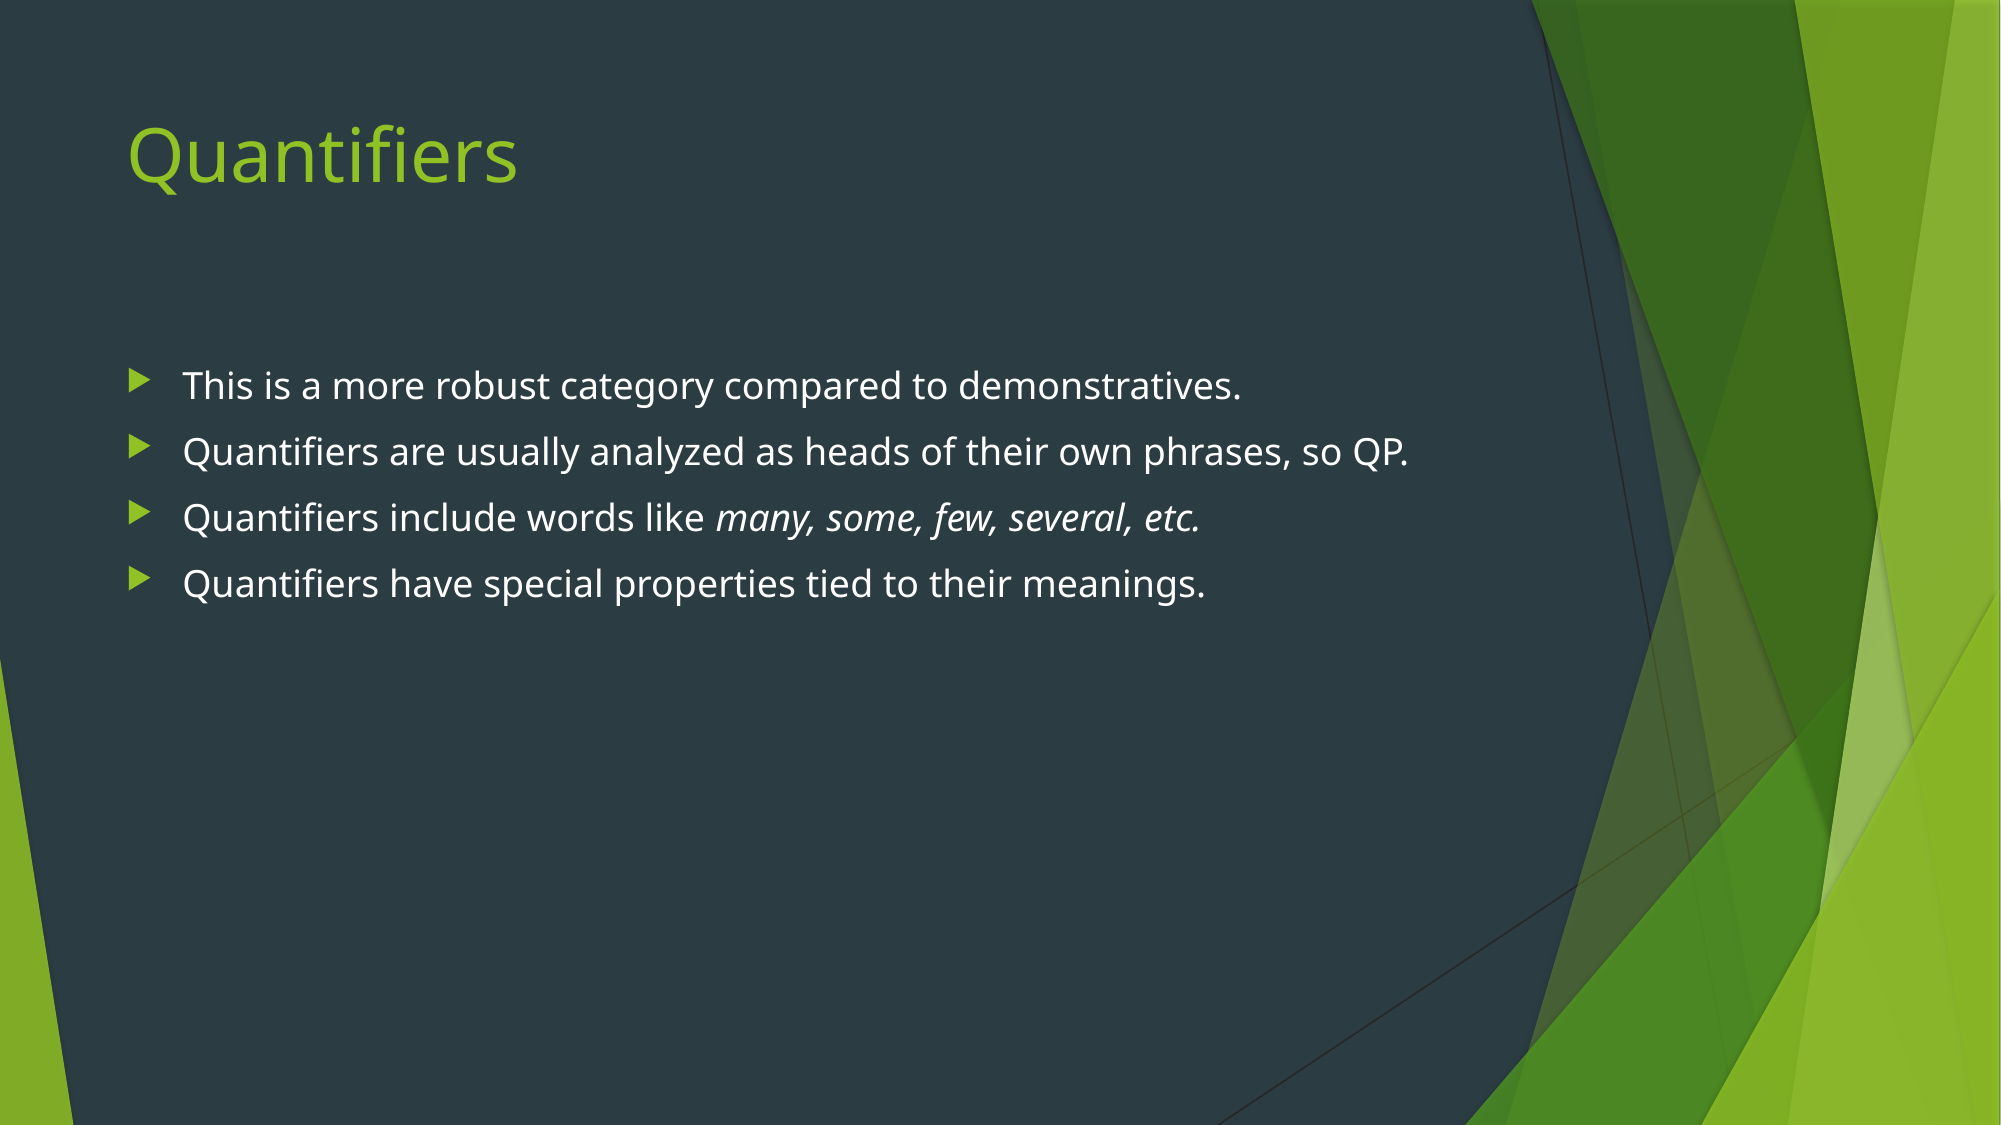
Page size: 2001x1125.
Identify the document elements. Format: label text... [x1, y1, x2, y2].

list This is a more robust category compared to demonstratives. Quantifiers are usually analyzed as heads of their own phrases, so QP. Quantifiers include words like many, some, few, several, etc. Quantifiers have special properties tied to their meanings. [111, 354, 1522, 992]
title Quantifiers [111, 99, 1522, 317]
